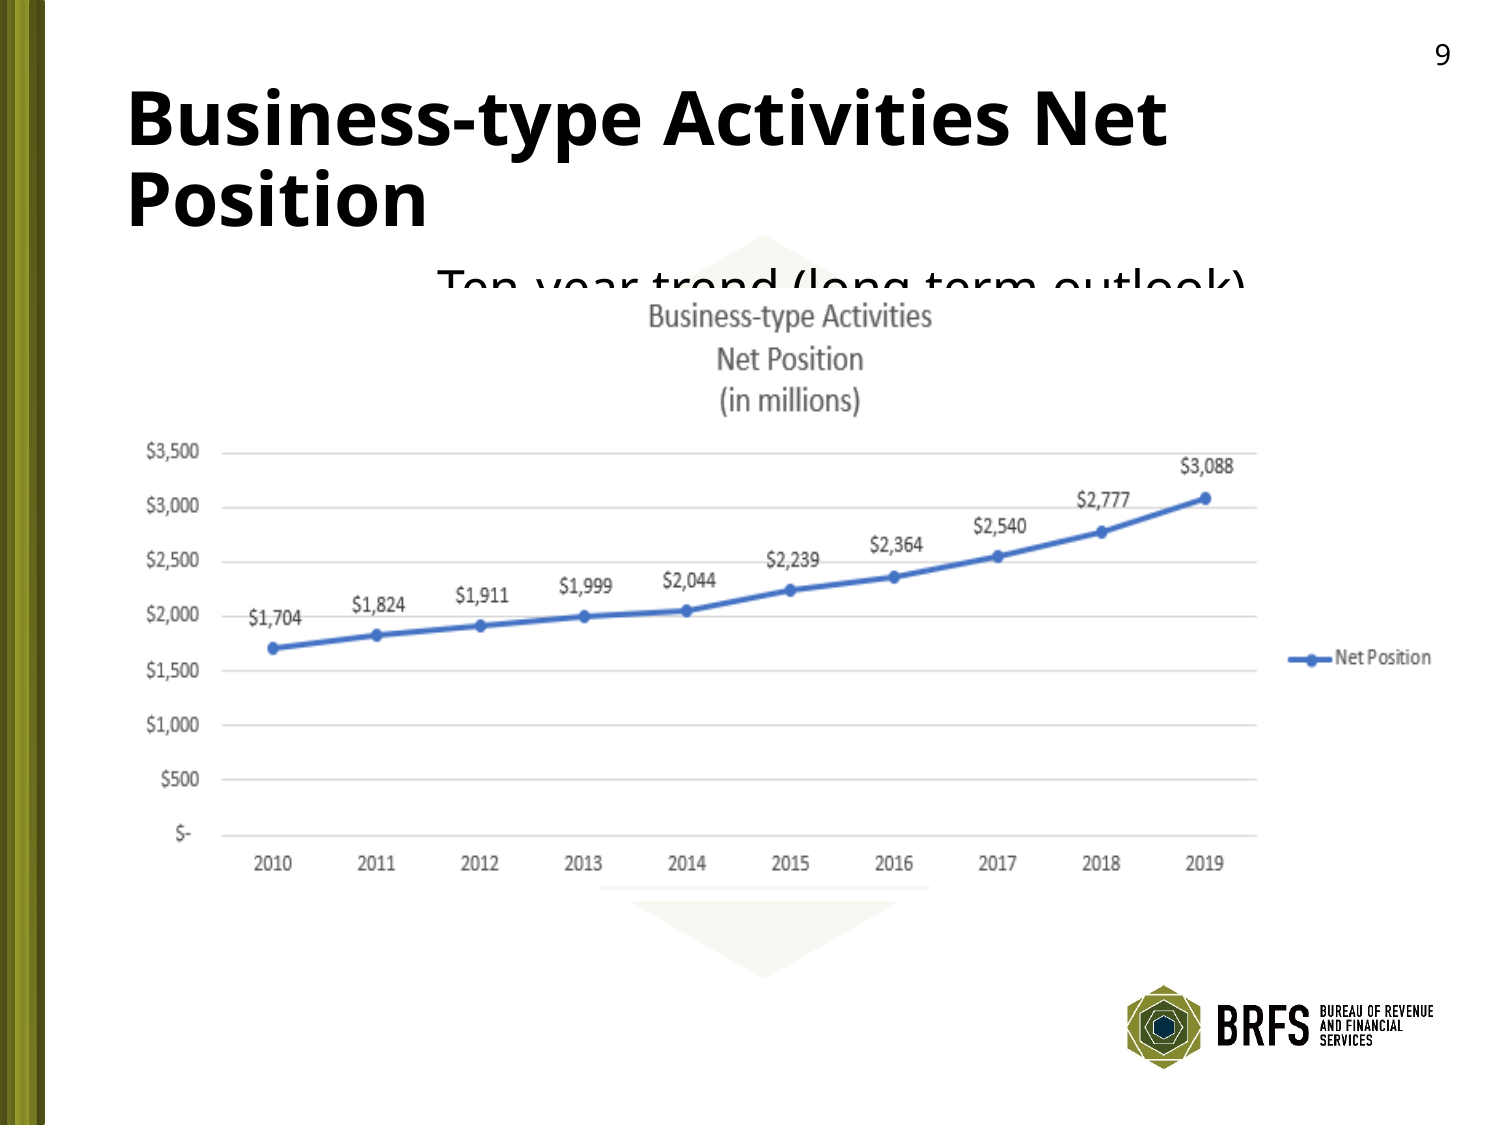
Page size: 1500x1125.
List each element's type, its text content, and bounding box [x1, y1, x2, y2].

title Business-type Activities Net Position Ten-year trend (long term outlook) [110, 74, 1433, 238]
picture [1125, 985, 1433, 1069]
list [132, 288, 1443, 886]
slide_number 9 [1405, 23, 1481, 90]
